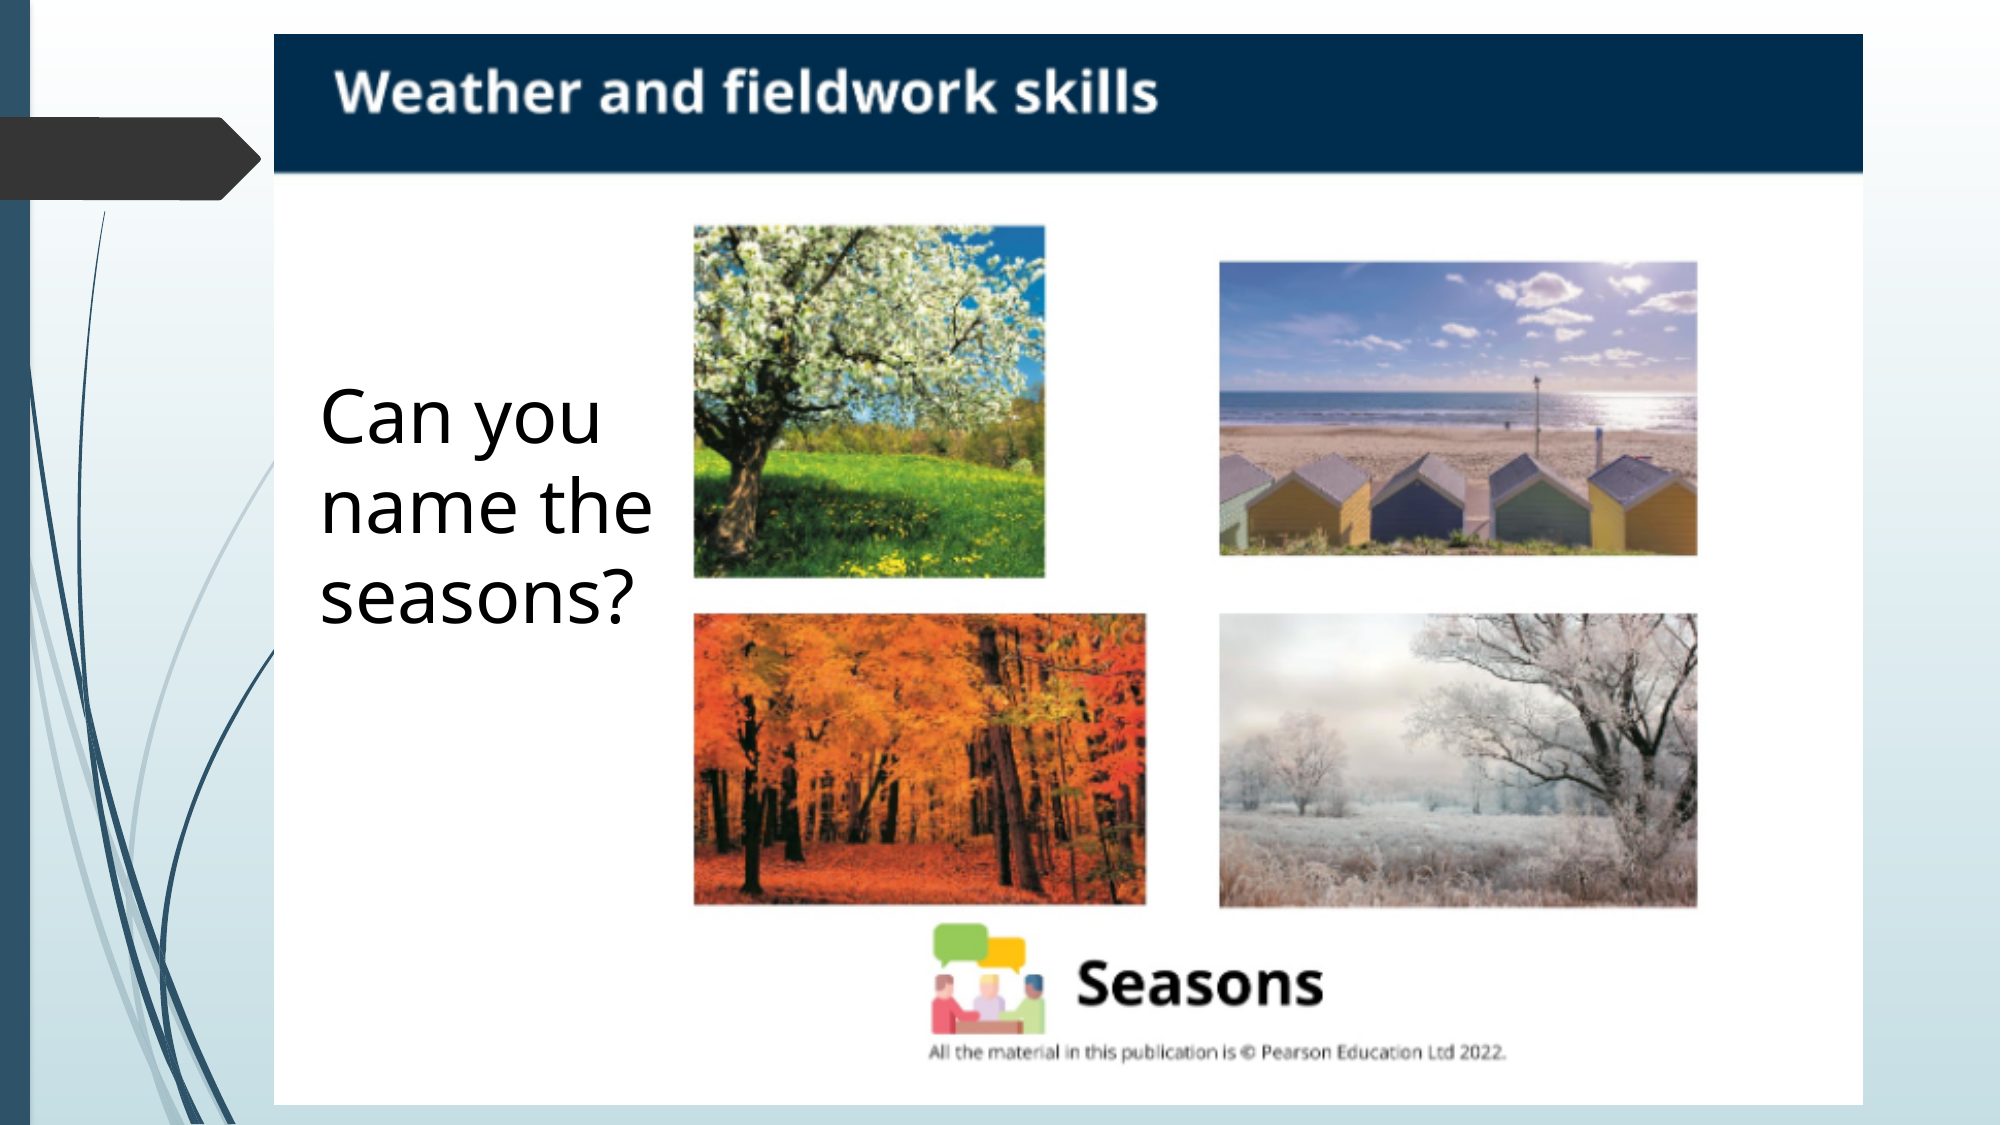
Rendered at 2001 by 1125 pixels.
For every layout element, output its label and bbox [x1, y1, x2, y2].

list [273, 34, 1864, 1105]
